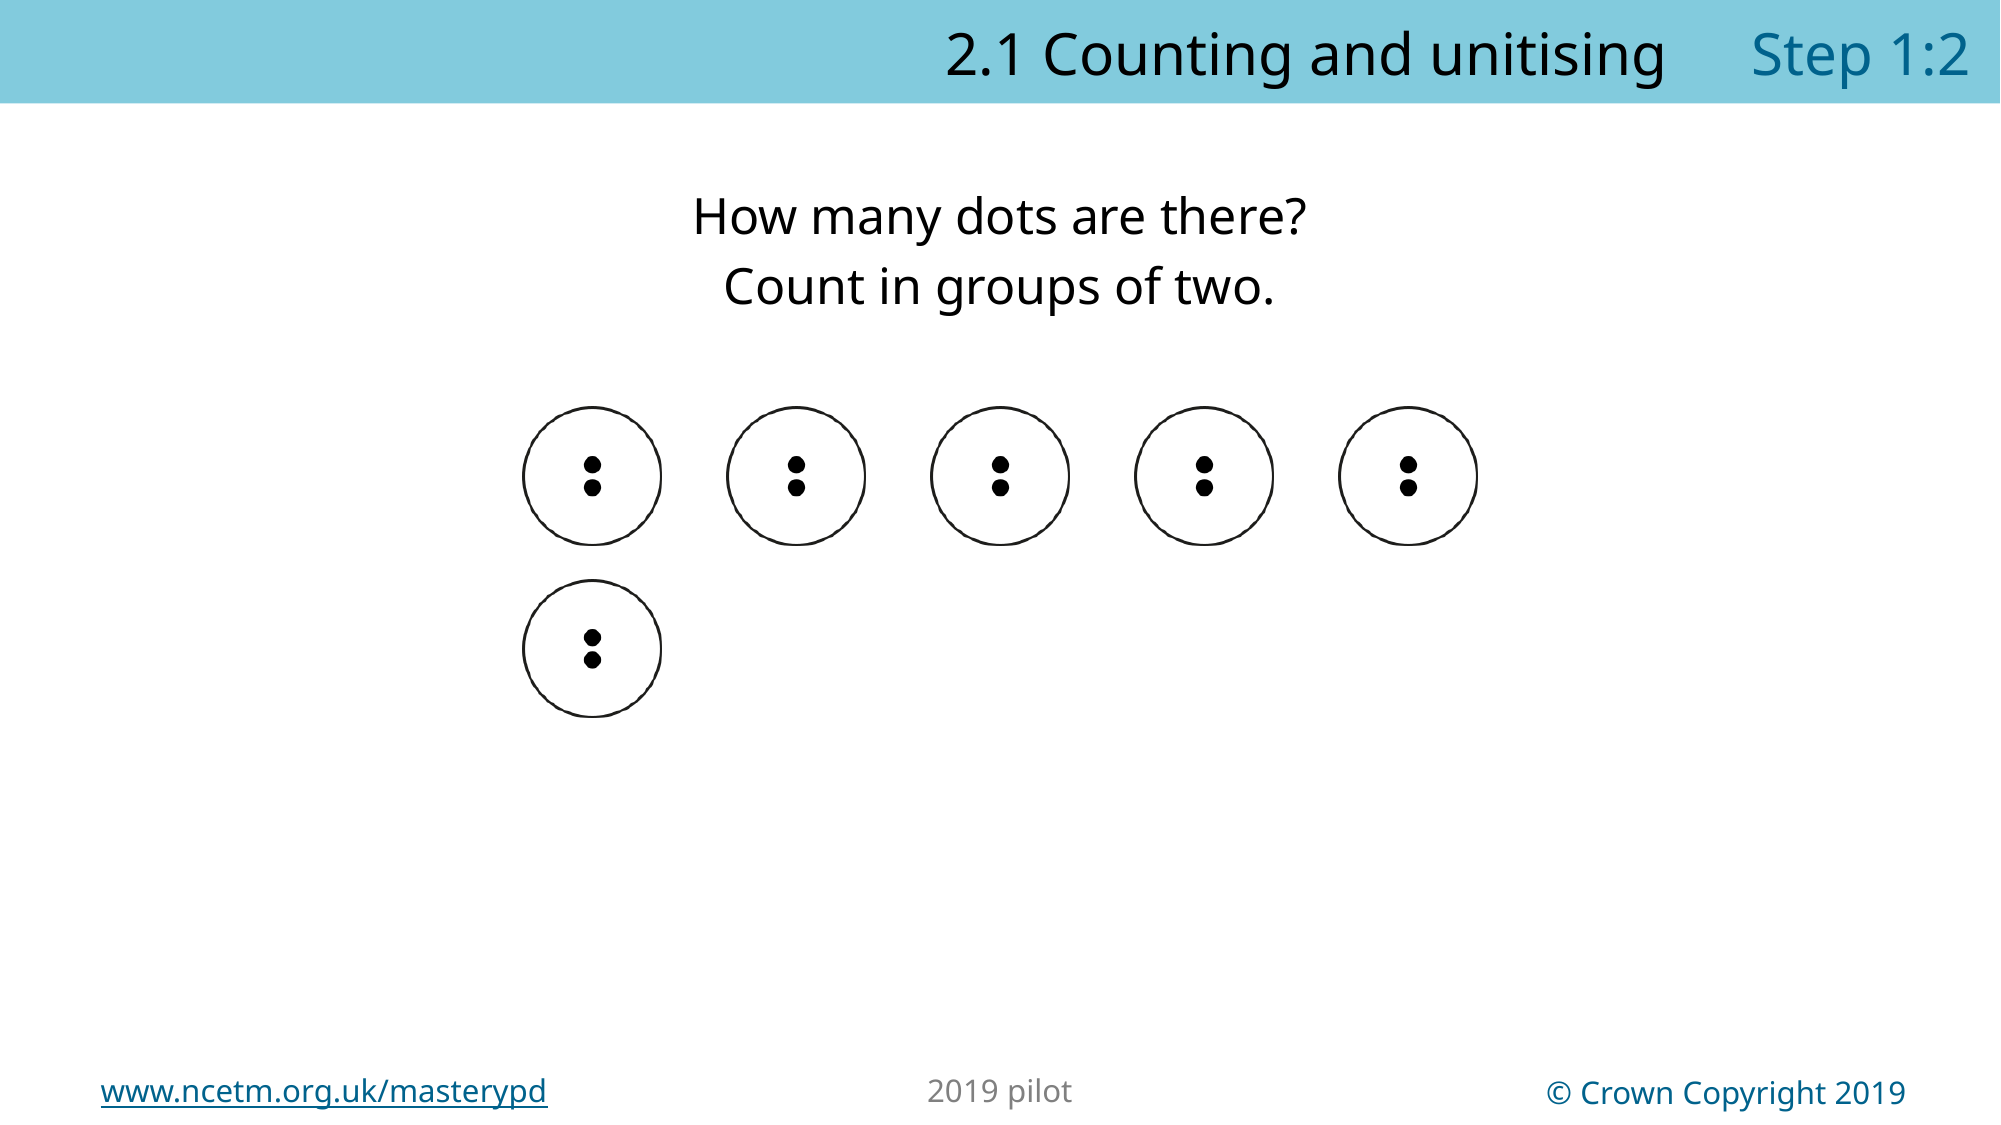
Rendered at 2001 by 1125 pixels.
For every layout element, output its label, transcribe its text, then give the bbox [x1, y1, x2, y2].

picture [522, 406, 662, 546]
text_box How many dots are there? Count in groups of two. [677, 177, 1323, 323]
picture [522, 578, 662, 719]
picture [930, 406, 1070, 546]
picture [726, 406, 866, 546]
picture [1338, 406, 1478, 546]
list 2.1 Counting and unitising Step 1:2 [0, 0, 2000, 104]
picture [1134, 406, 1274, 546]
